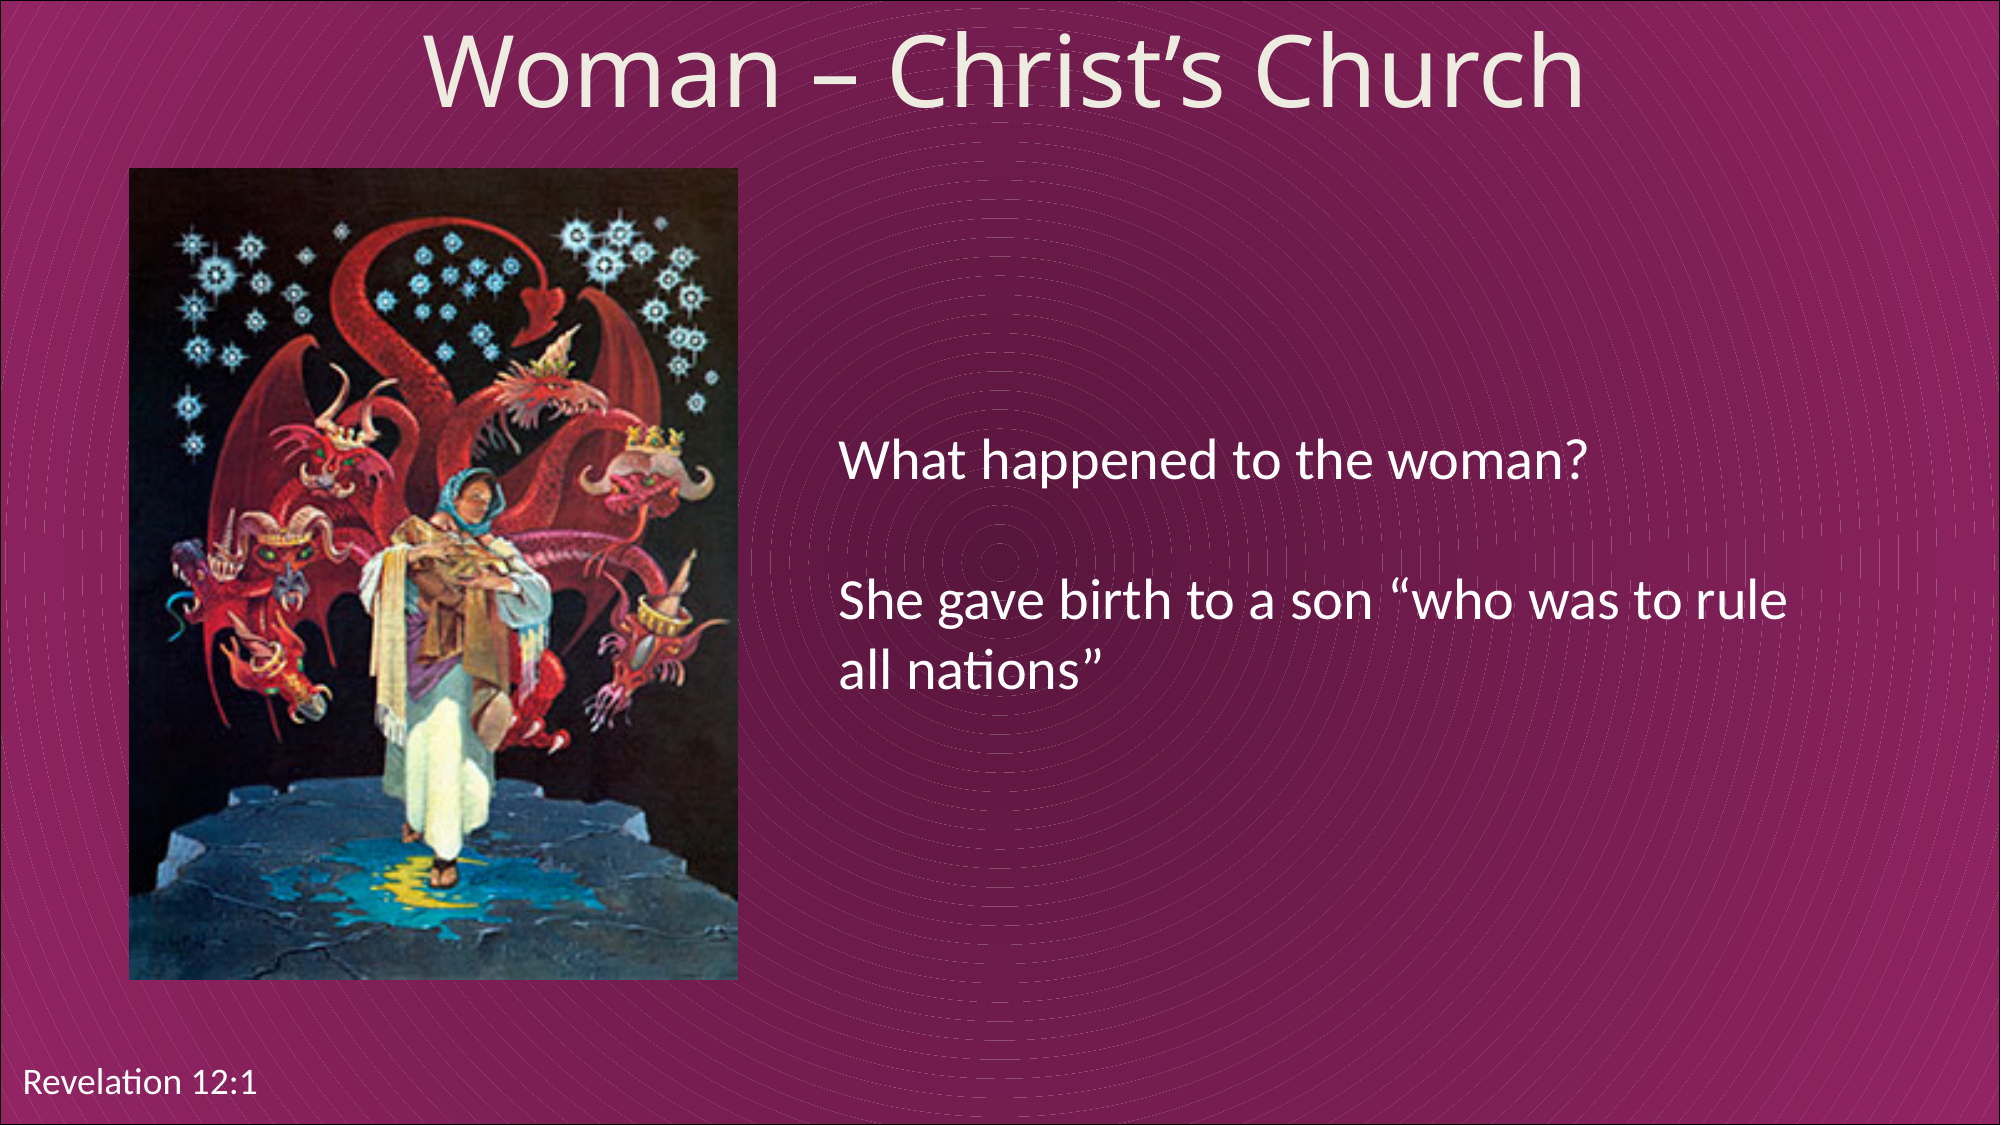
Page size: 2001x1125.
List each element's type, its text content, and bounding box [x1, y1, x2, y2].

picture [129, 168, 738, 980]
text_box What happened to the woman? She gave birth to a son “who was to rule all nations” [823, 413, 1824, 709]
text_box Woman – Christ’s Church [52, 0, 1959, 135]
text_box [0, 0, 2000, 1125]
text_box Revelation 12:1 [7, 1049, 459, 1110]
